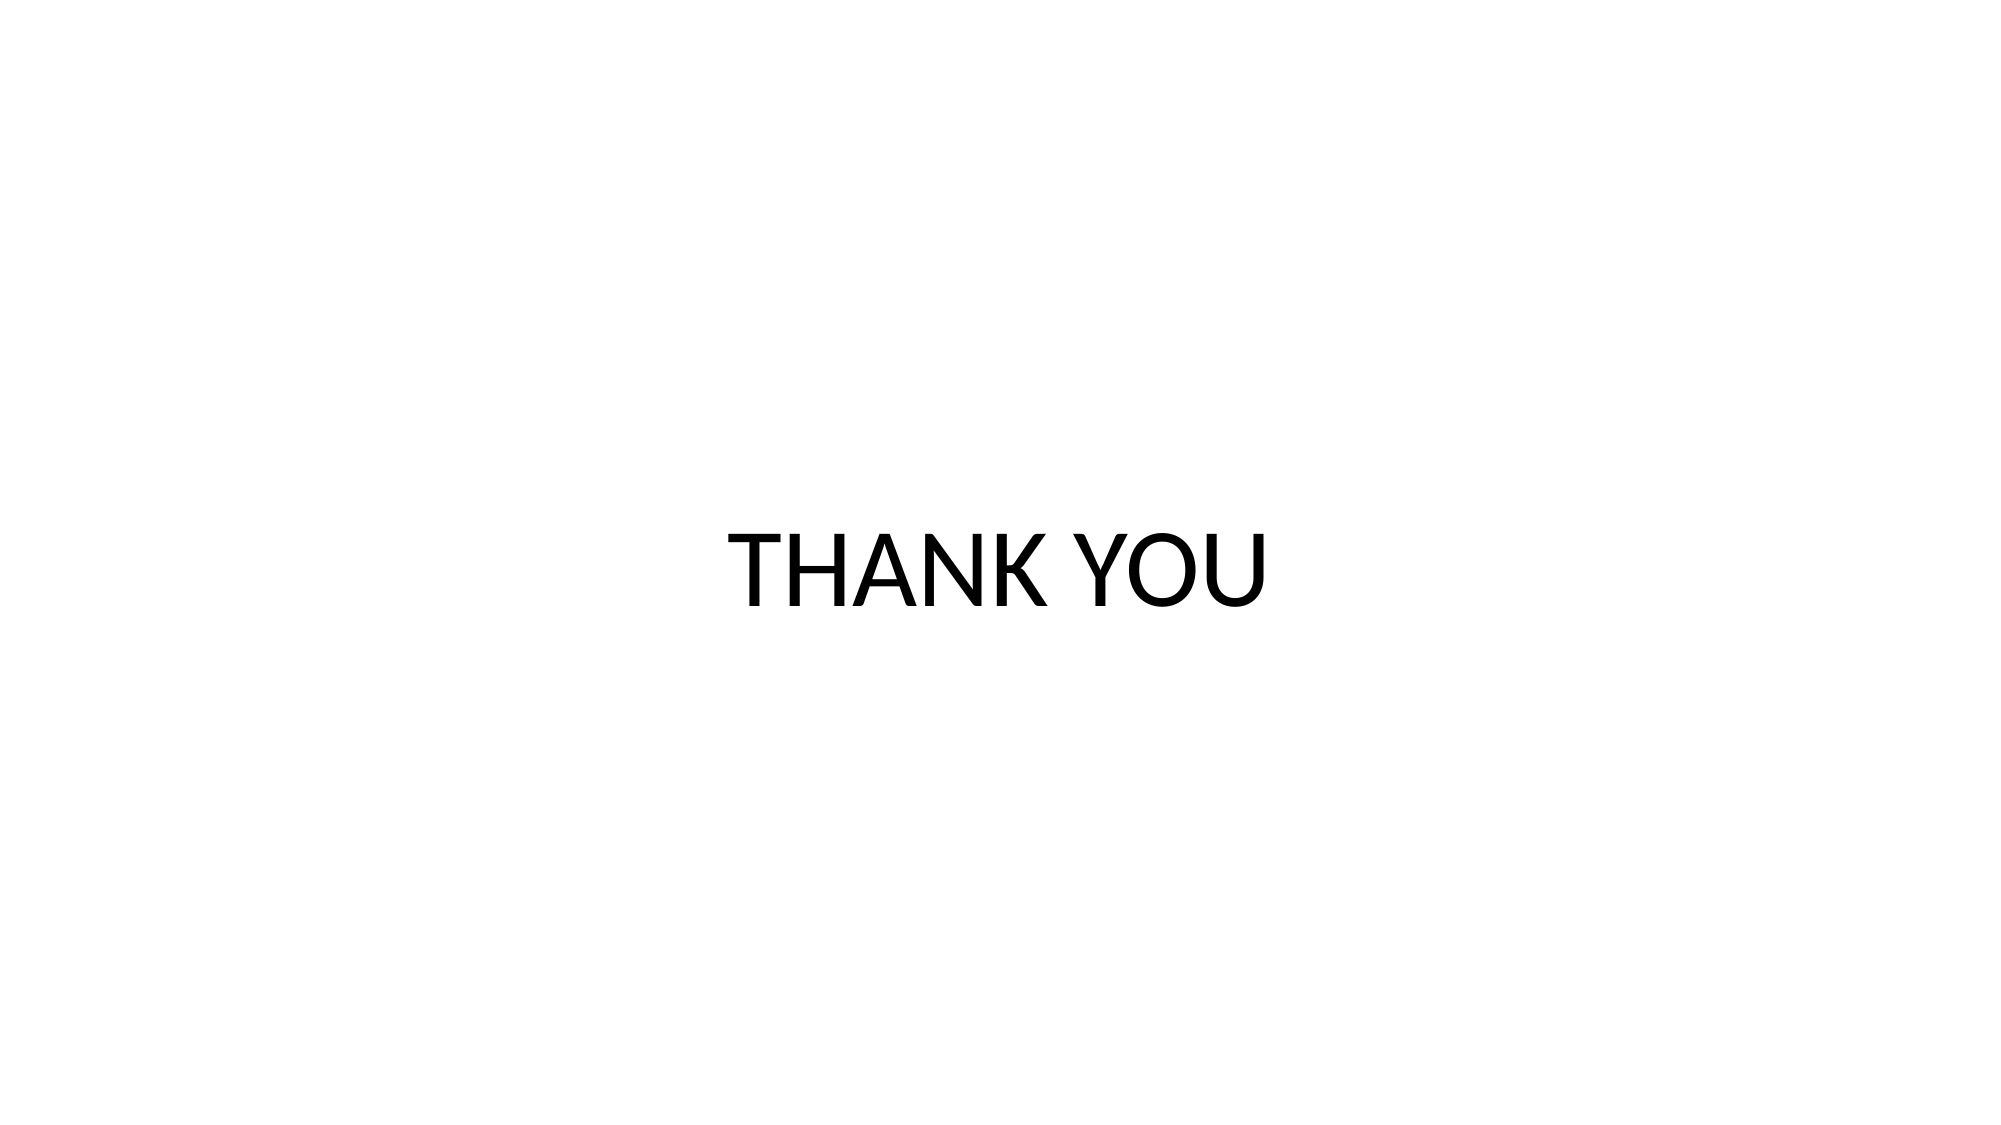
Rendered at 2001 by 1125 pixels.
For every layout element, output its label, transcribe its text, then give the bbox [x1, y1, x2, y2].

text_box THANK YOU [0, 486, 2000, 637]
